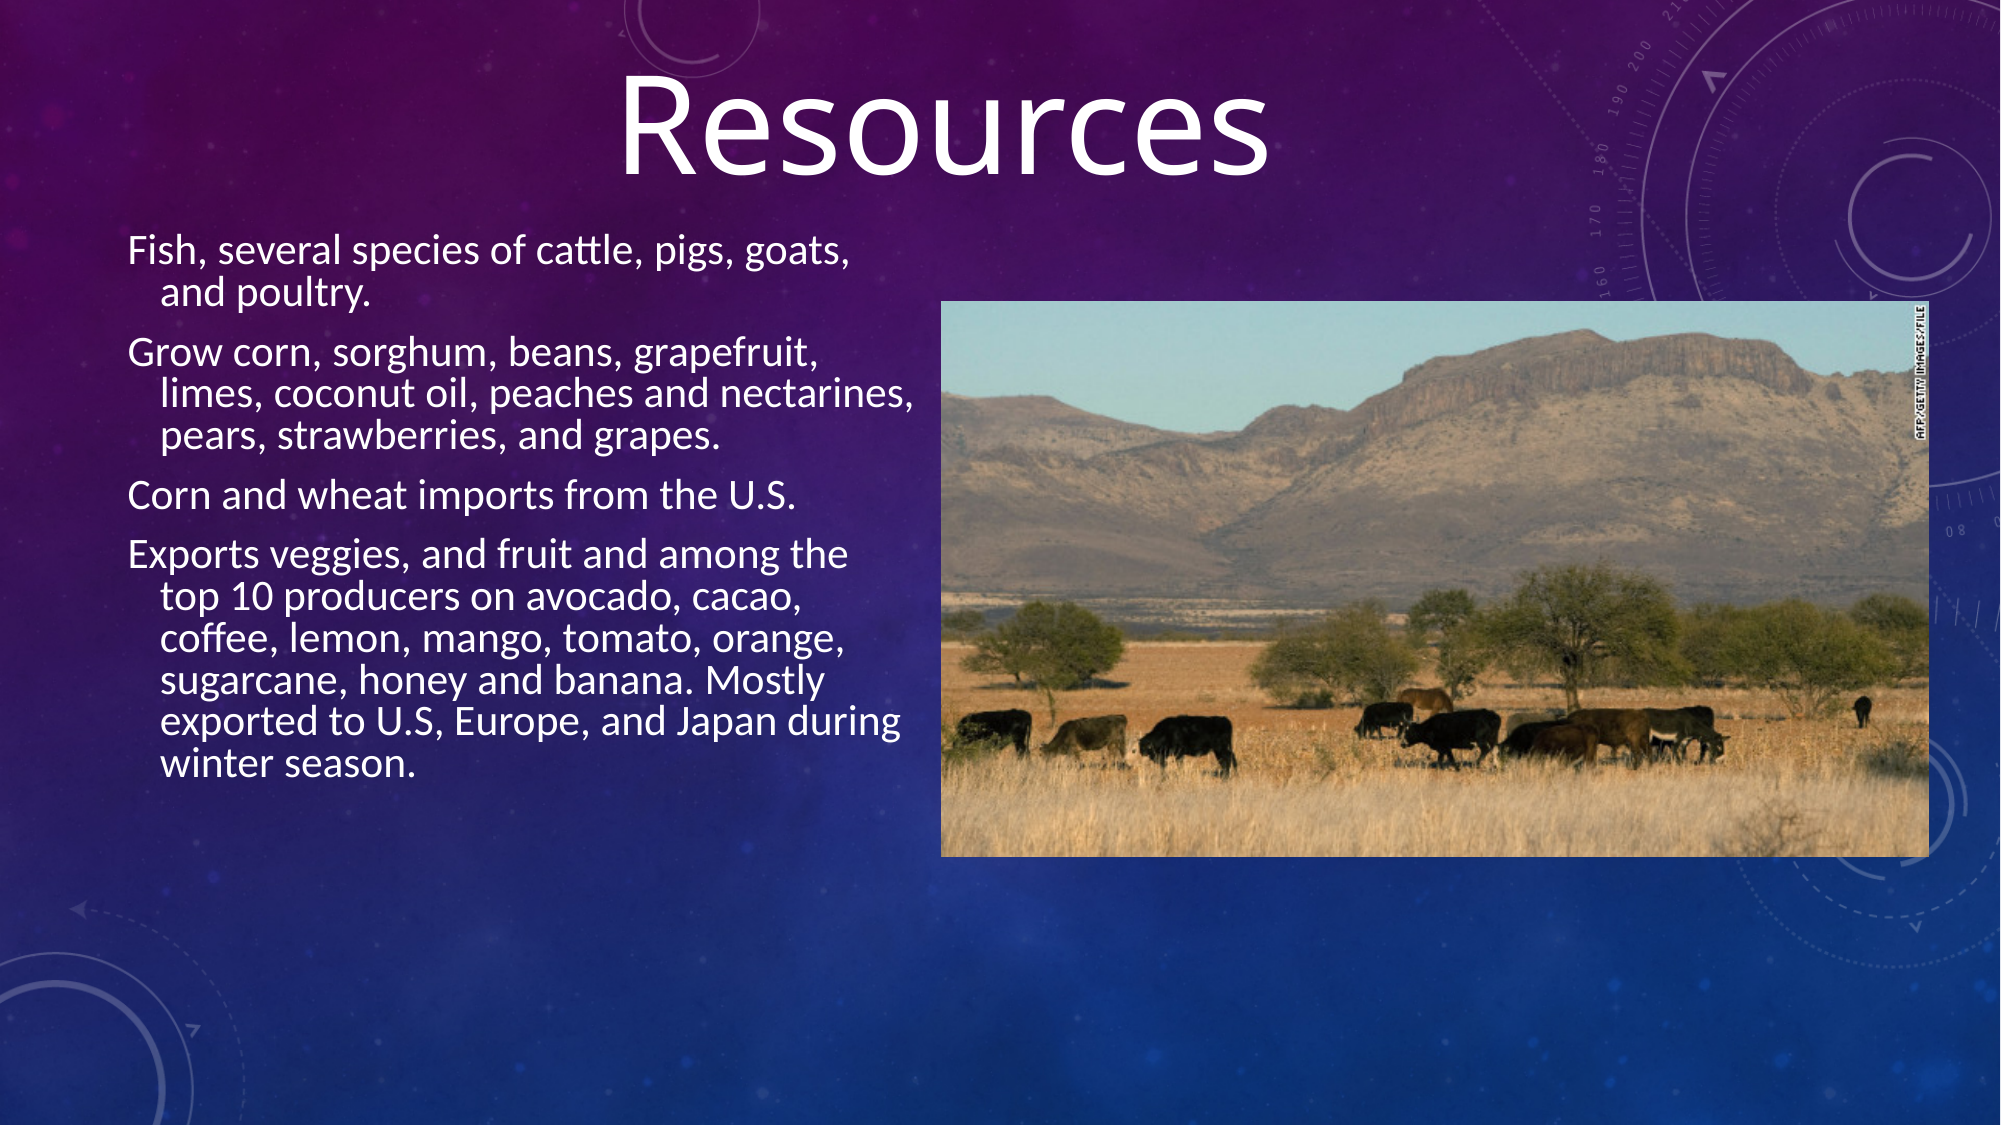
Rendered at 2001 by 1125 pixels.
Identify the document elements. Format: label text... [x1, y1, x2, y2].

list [941, 301, 1930, 858]
title Resources [112, 0, 1775, 239]
picture [0, 0, 2001, 1125]
list Fish, several species of cattle, pigs, goats, and poultry. Grow corn, sorghum, beans, grapefruit, limes, coconut oil, peaches and nectarines, pears, strawberries, and grapes. Corn and wheat imports from the U.S. Exports veggies, and fruit and among the top 10 producers on avocado, cacao, coffee, lemon, mango, tomato, orange, sugarcane, honey and banana. Mostly exported to U.S, Europe, and Japan during winter season. [112, 223, 932, 823]
